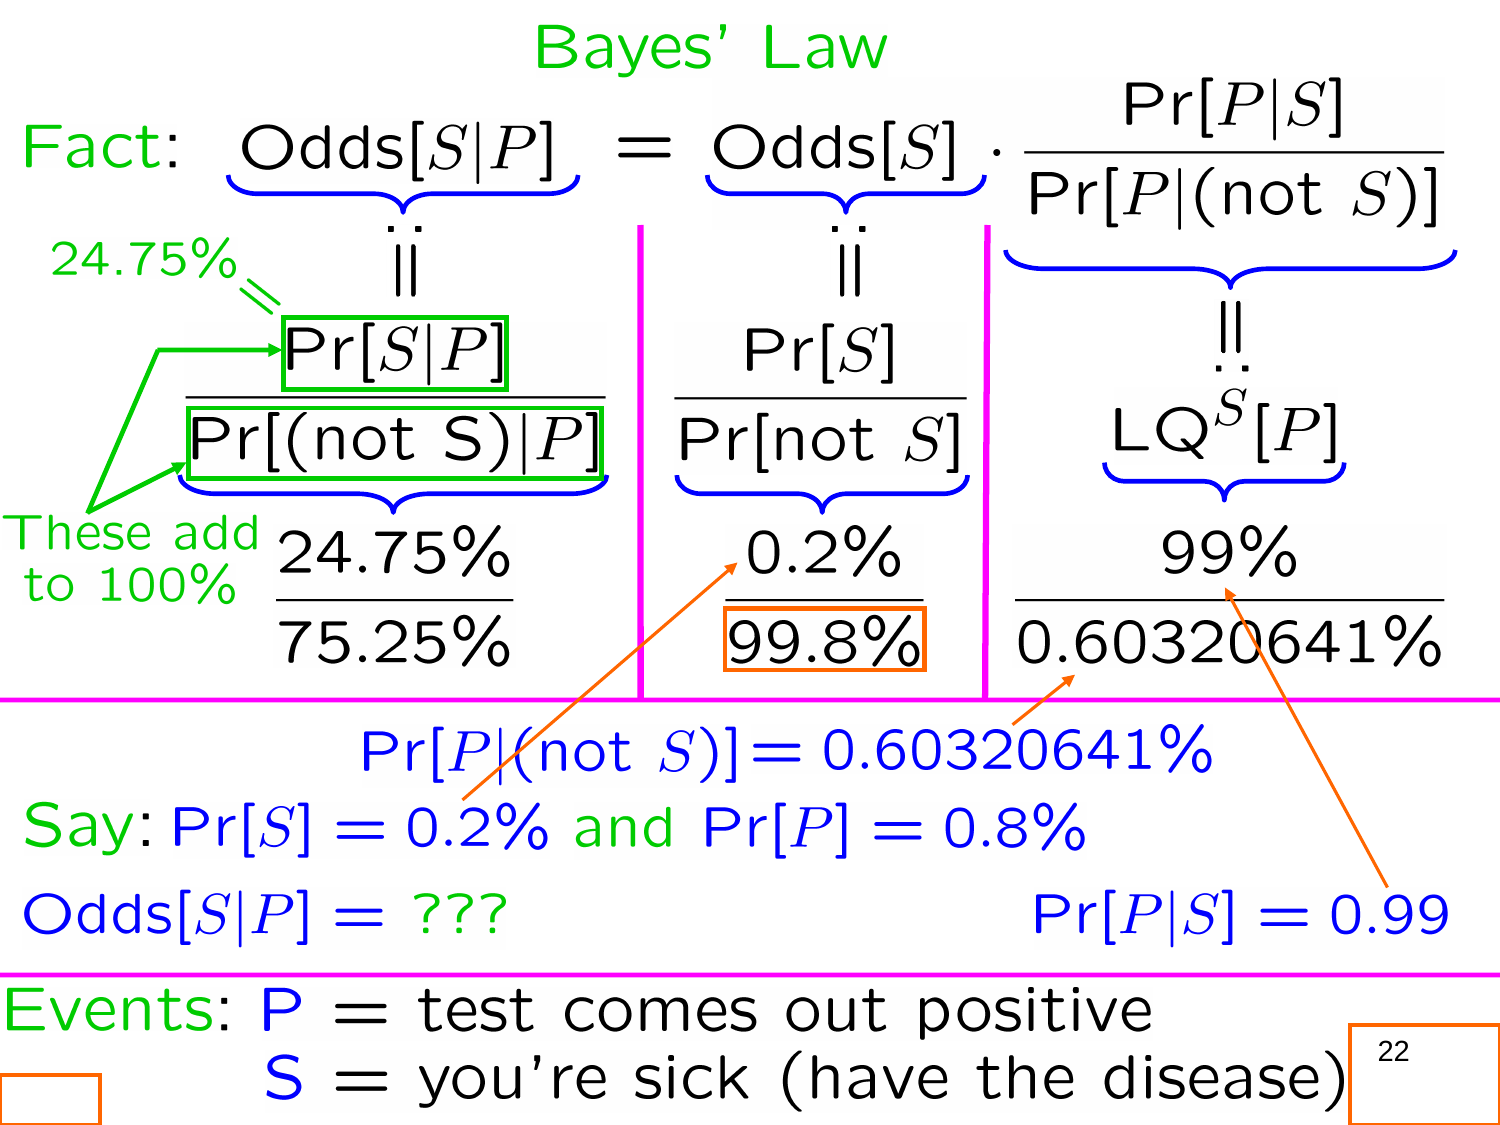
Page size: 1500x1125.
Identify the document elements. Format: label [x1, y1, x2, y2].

picture [1113, 387, 1338, 466]
picture [273, 524, 516, 668]
text_box [51, 237, 282, 306]
text_box [679, 483, 966, 513]
text_box [1104, 462, 1345, 501]
picture [21, 887, 507, 951]
text_box [262, 987, 1346, 1113]
picture [1034, 887, 1451, 951]
picture [386, 224, 422, 297]
picture [615, 137, 673, 160]
text_box [0, 1074, 100, 1125]
picture [1214, 299, 1250, 372]
picture [362, 724, 736, 788]
text_box [1005, 249, 1456, 288]
text_box [1349, 1025, 1500, 1125]
picture [258, 306, 281, 317]
text_box [1014, 677, 1074, 723]
picture [5, 987, 230, 1032]
picture [173, 801, 550, 860]
picture [724, 524, 924, 668]
picture [24, 123, 178, 168]
picture [1012, 524, 1448, 668]
text_box [228, 174, 238, 190]
text_box [288, 482, 605, 513]
picture [536, 24, 1446, 297]
picture [674, 322, 967, 476]
picture [24, 798, 150, 856]
picture [573, 801, 1087, 860]
picture [240, 117, 555, 184]
picture [184, 322, 607, 475]
text_box [245, 174, 579, 213]
picture [751, 724, 1213, 774]
text_box [1, 349, 283, 605]
